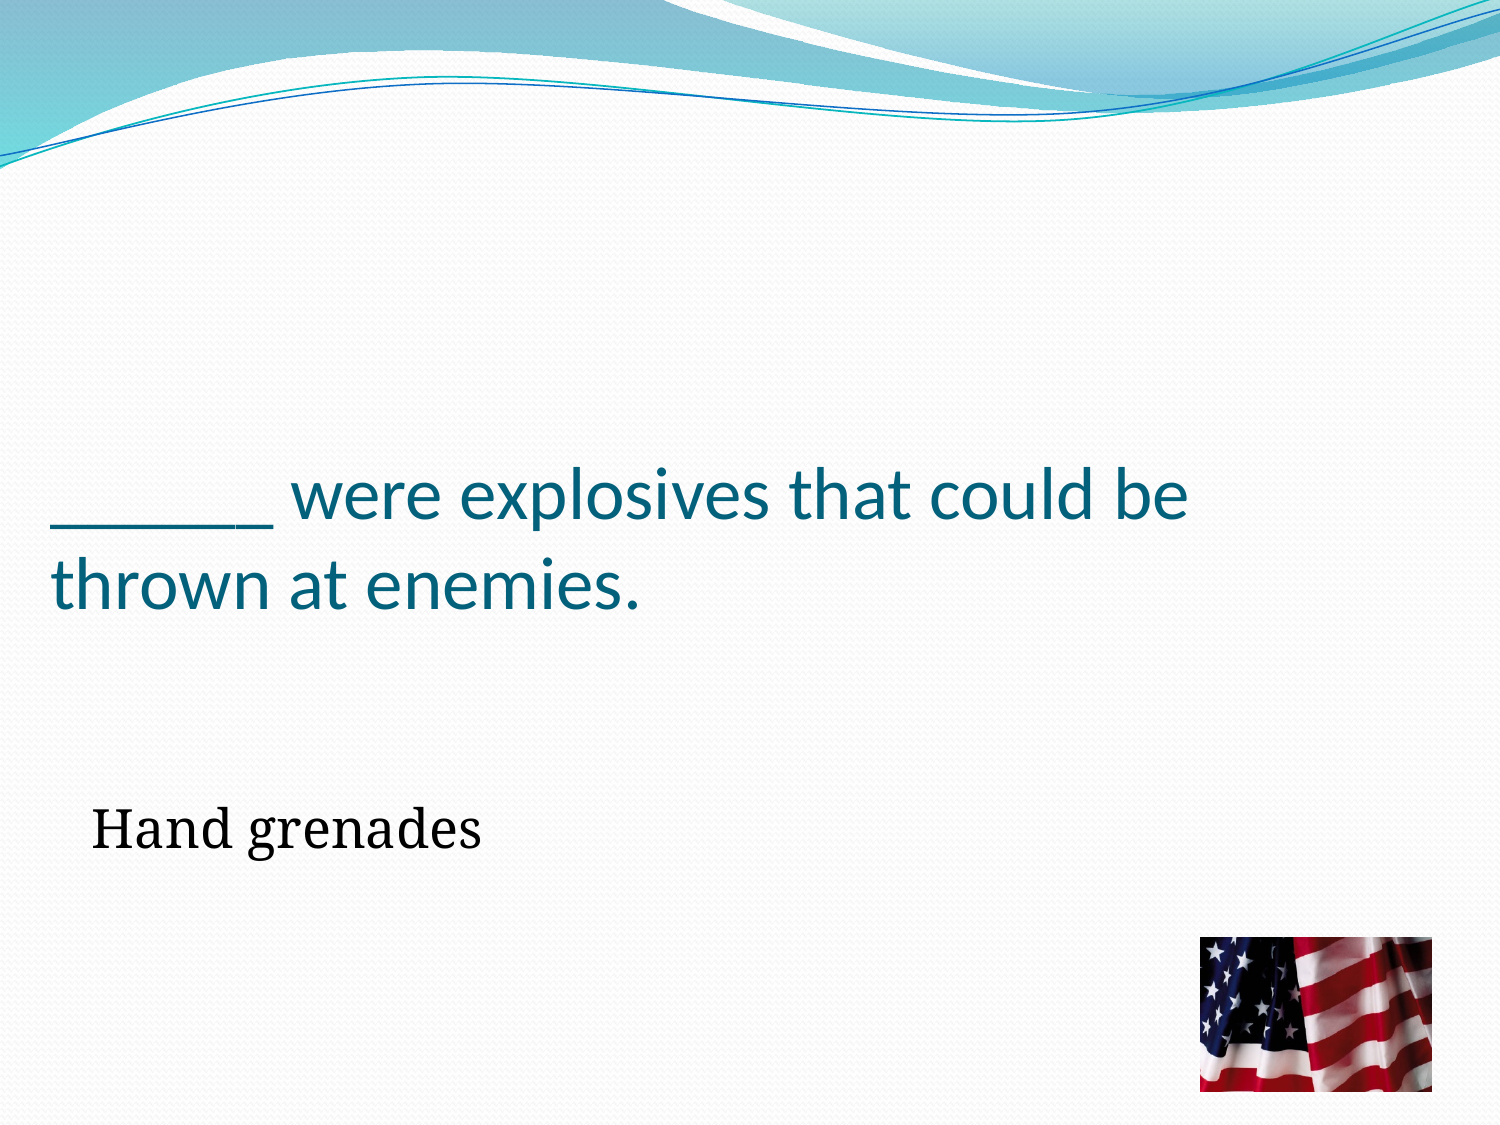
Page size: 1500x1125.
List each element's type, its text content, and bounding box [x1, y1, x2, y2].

list Hand grenades [77, 787, 1428, 1125]
picture [1199, 937, 1432, 1092]
title ______ were explosives that could be thrown at enemies. [50, 437, 1400, 625]
